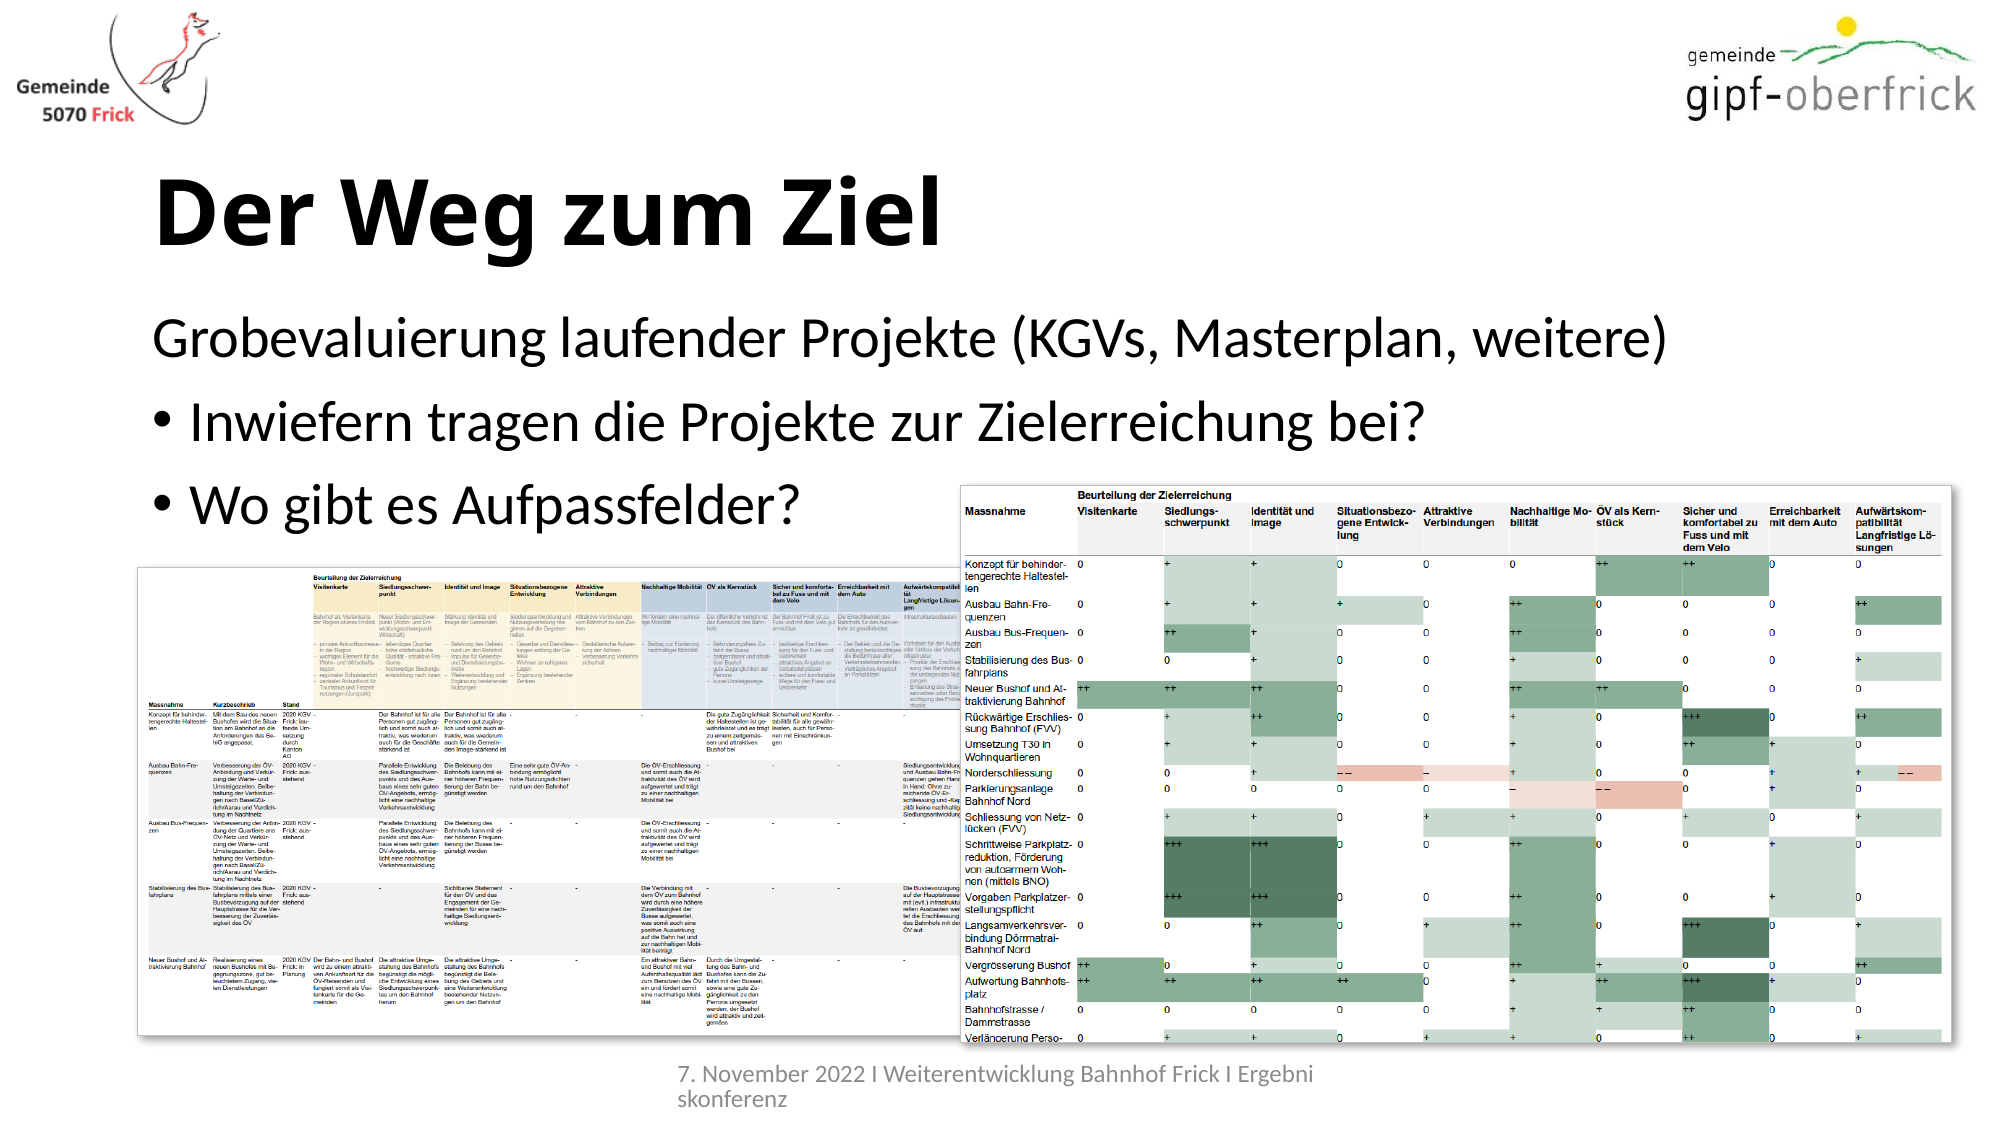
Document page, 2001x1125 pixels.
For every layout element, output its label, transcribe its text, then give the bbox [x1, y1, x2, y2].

picture [1679, 9, 1983, 128]
title Der Weg zum Ziel [137, 153, 1863, 278]
picture [137, 485, 1952, 1043]
list Grobevaluierung laufender Projekte (KGVs, Masterplan, weitere) Inwiefern tragen die Projekte zur Zielerreichung bei? Wo gibt es Aufpassfelder? [137, 299, 1863, 567]
footer 7. November 2022 I Weiterentwicklung Bahnhof Frick I Ergebniskonferenz [662, 1046, 1338, 1103]
